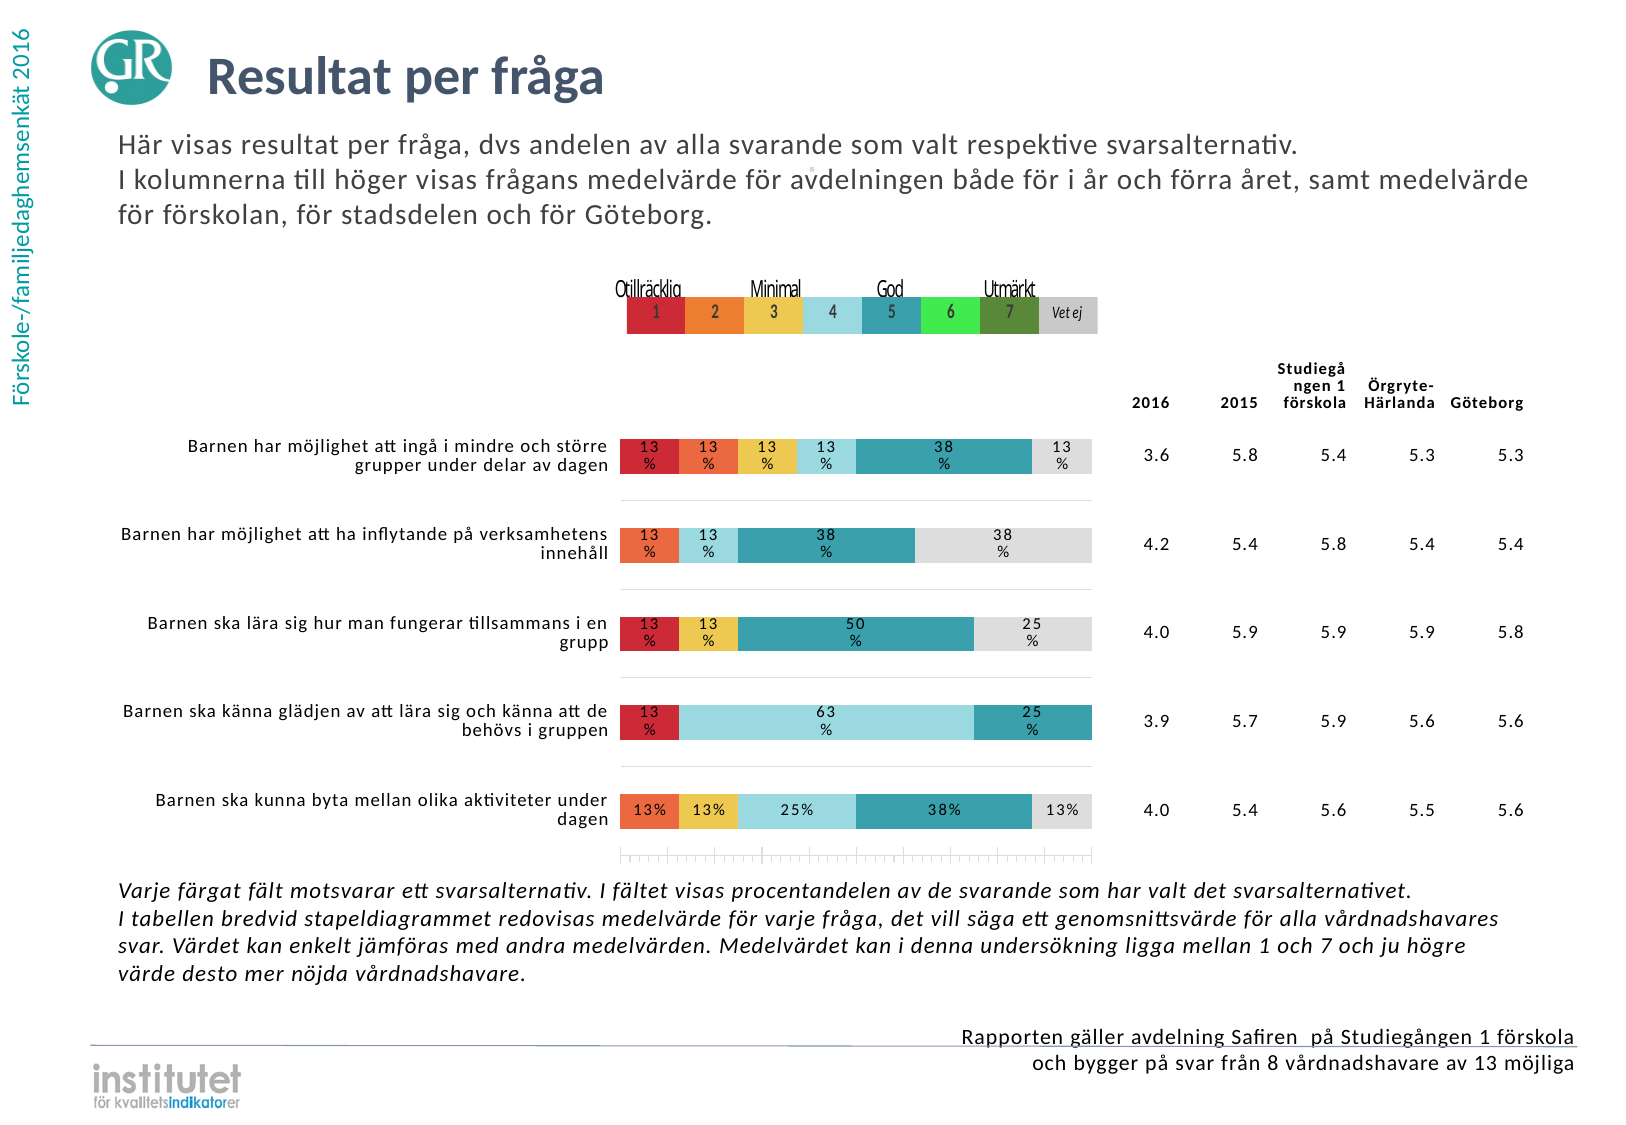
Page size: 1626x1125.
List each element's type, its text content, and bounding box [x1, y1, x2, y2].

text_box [17, 1045, 1578, 1111]
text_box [118, 324, 1453, 1039]
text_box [118, 1047, 1506, 1052]
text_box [207, 40, 1460, 126]
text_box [118, 153, 1506, 213]
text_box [609, 269, 1099, 336]
text_box Här visas resultat per fråga, dvs andelen av alla svarande som valt respektive svarsalternativ. I kolumnerna till höger visas frågans medelvärde för avdelningen både för i år och förra året, samt medelvärde för förskolan, för stadsdelen och för Göteborg. [118, 125, 1537, 262]
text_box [118, 875, 1506, 1045]
